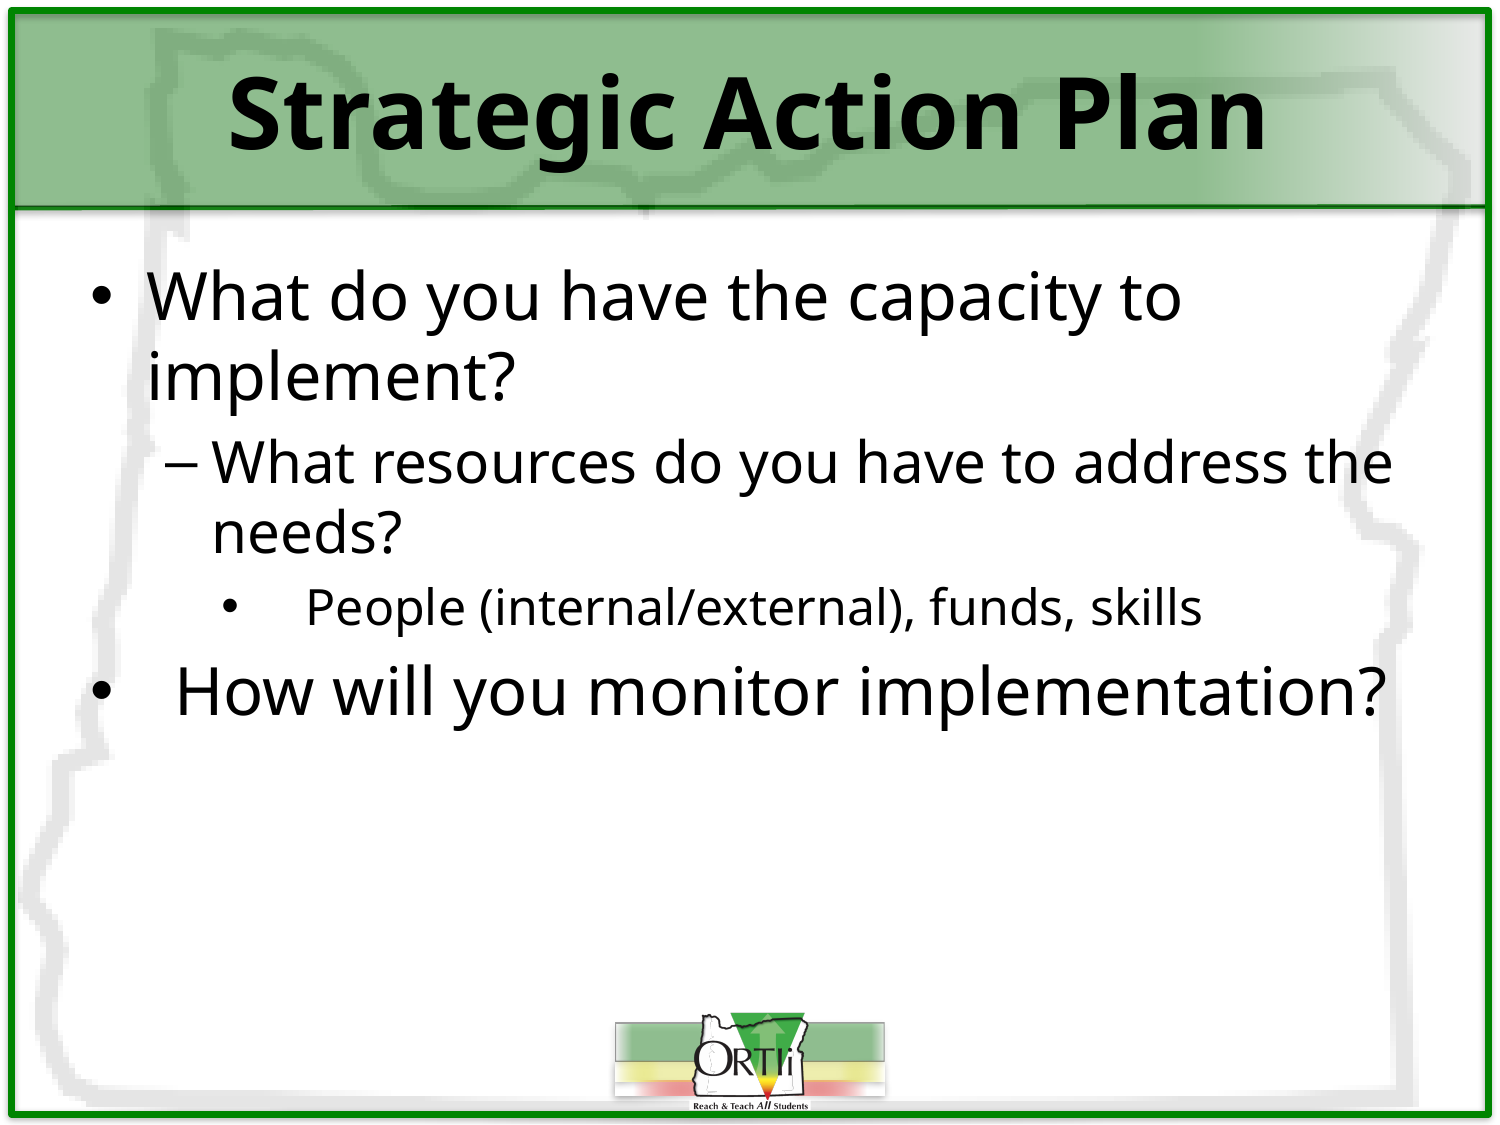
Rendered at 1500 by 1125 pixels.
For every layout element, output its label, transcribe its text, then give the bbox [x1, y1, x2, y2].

list What do you have the capacity to implement? What resources do you have to address the needs? People (internal/external), funds, skills How will you monitor implementation? [75, 246, 1425, 994]
title Strategic Action Plan [75, 29, 1425, 191]
picture [689, 1010, 811, 1100]
